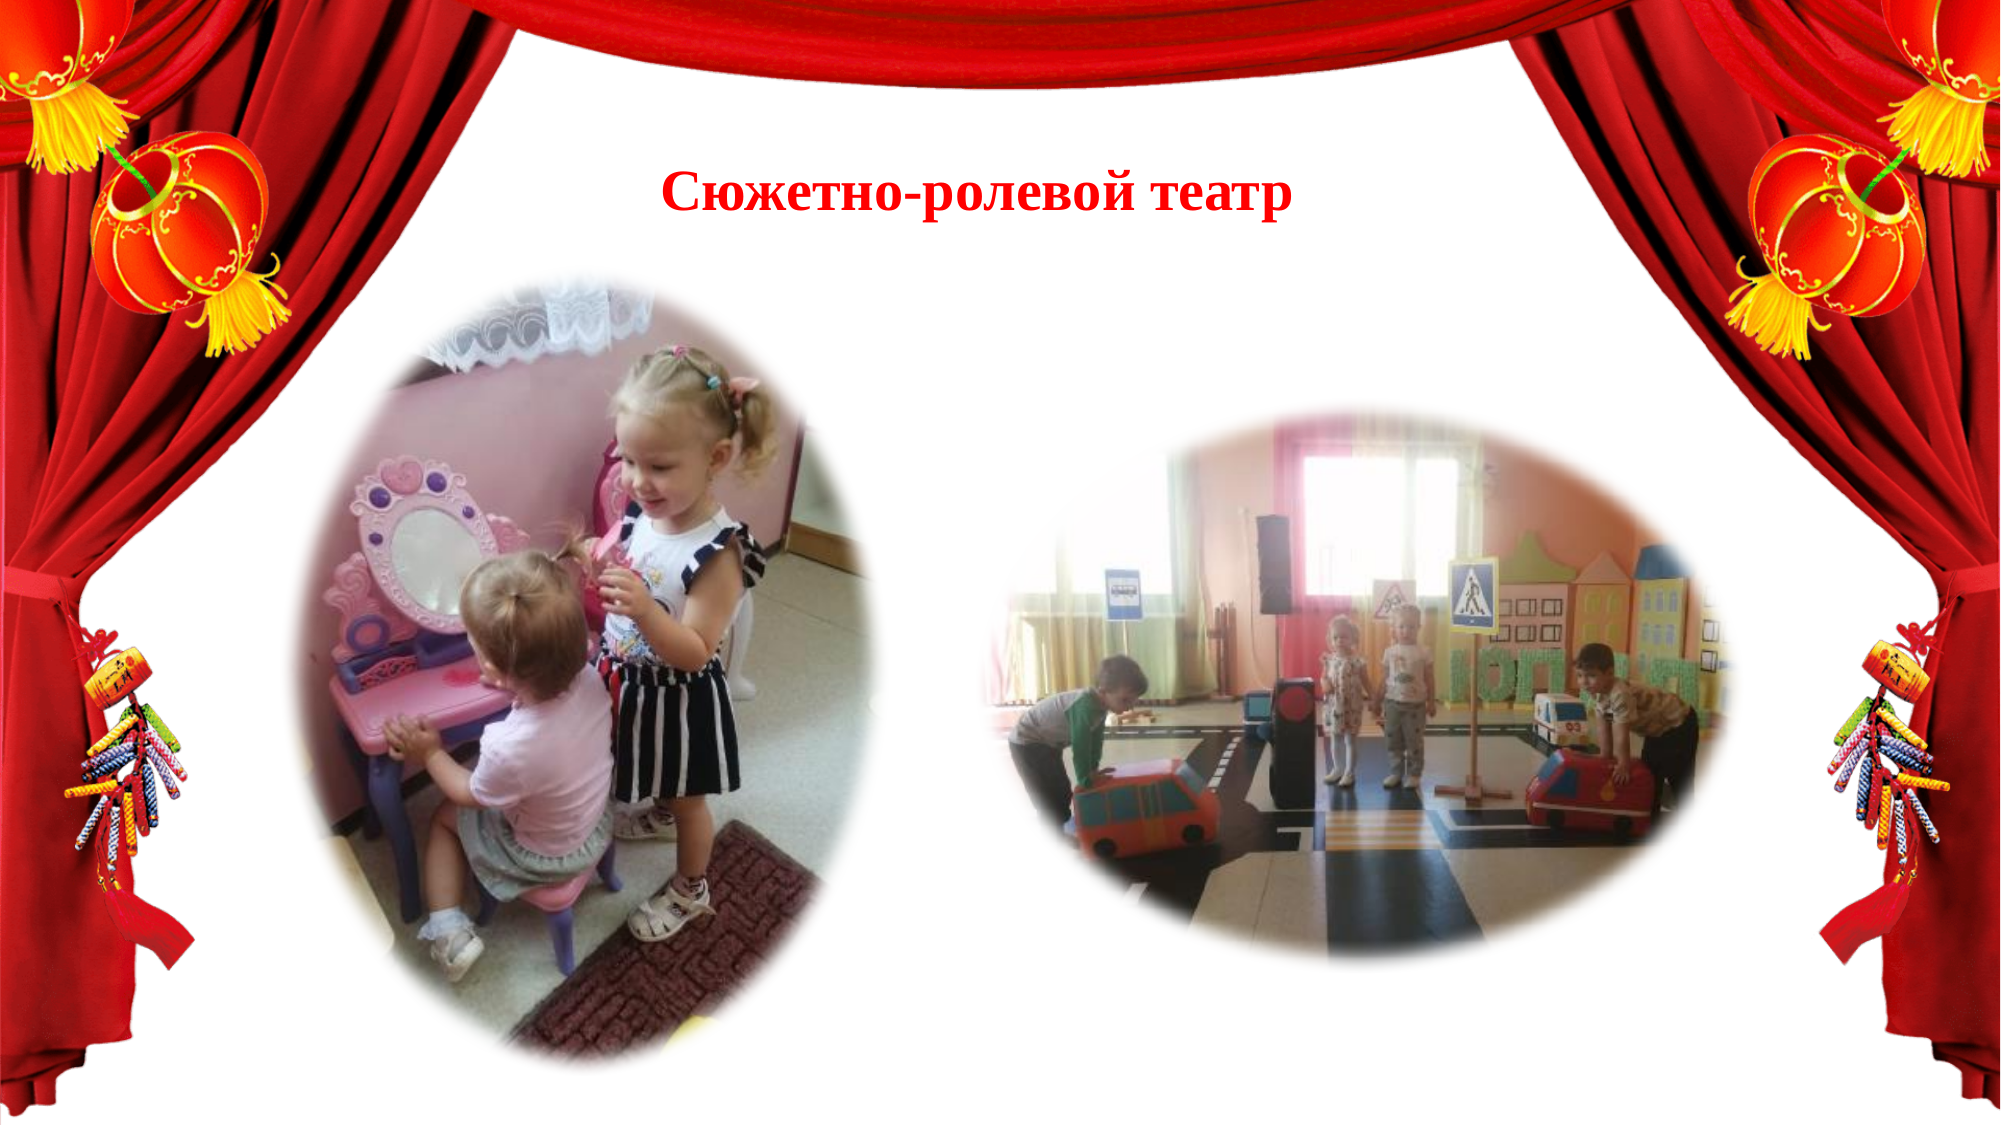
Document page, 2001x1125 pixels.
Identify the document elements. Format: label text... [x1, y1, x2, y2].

picture [0, 0, 2001, 1125]
title Сюжетно-ролевой театр [488, 131, 1466, 251]
